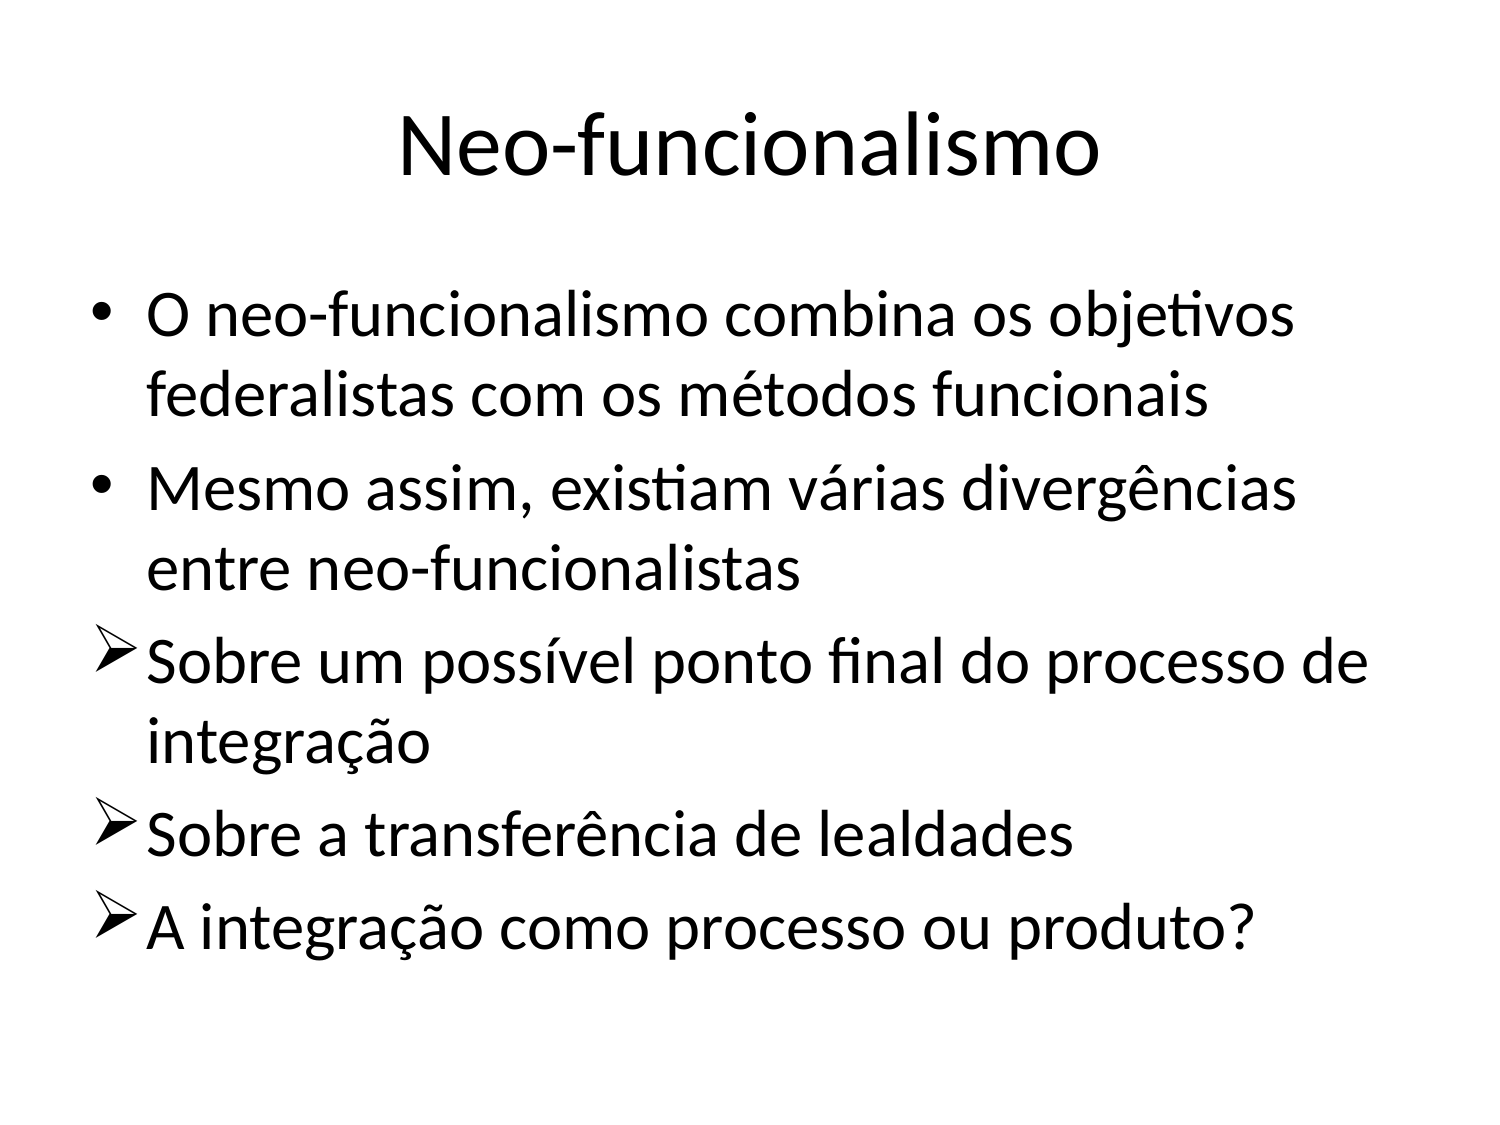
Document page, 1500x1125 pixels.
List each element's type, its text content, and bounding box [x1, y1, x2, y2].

title Neo-funcionalismo [75, 45, 1425, 233]
list O neo-funcionalismo combina os objetivos federalistas com os métodos funcionais Mesmo assim, existiam várias divergências entre neo-funcionalistas Sobre um possível ponto final do processo de integração Sobre a transferência de lealdades A integração como processo ou produto? [75, 262, 1425, 1005]
